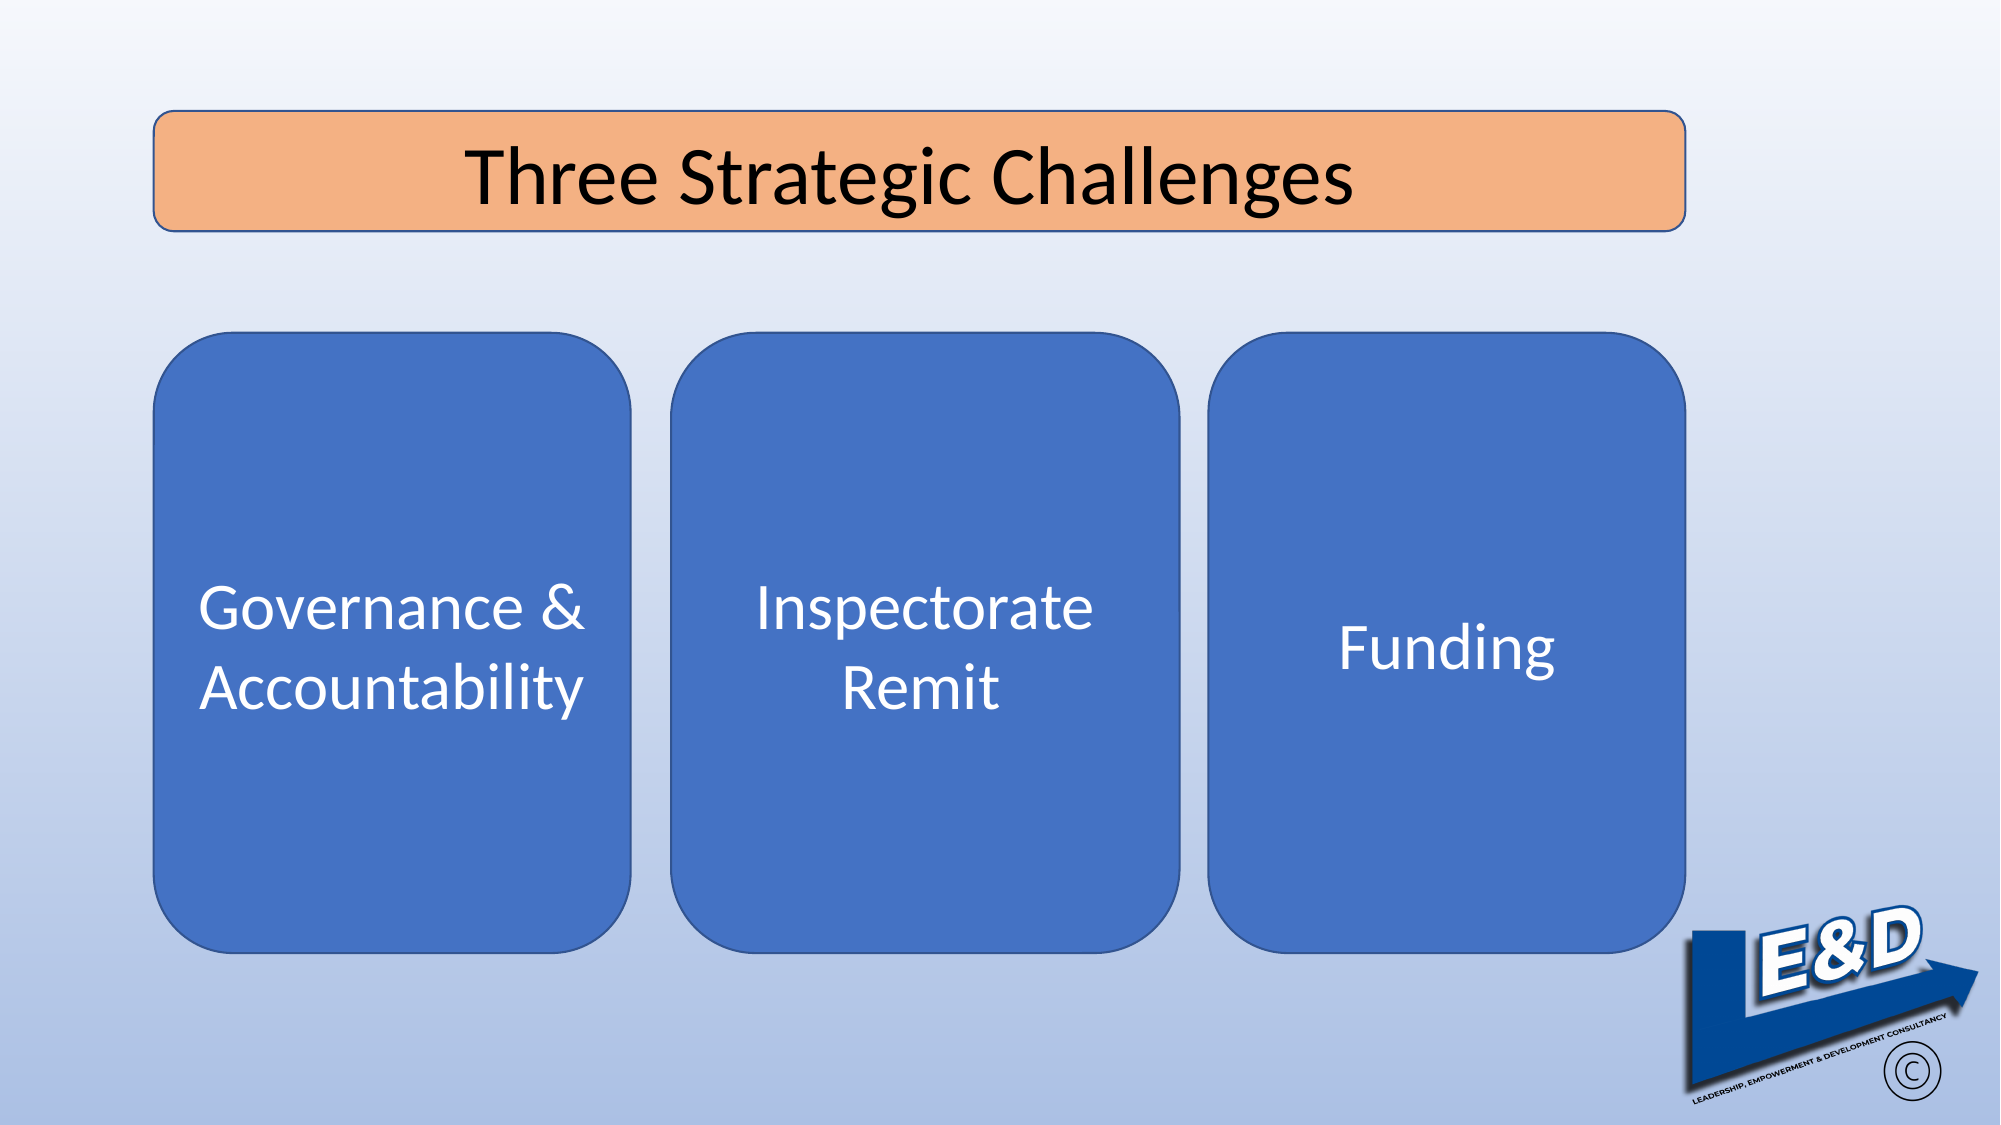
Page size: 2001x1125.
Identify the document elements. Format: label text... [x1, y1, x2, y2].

text_box Funding [1207, 331, 1687, 955]
text_box Governance & Accountability [152, 331, 632, 955]
picture [1659, 892, 1987, 1125]
text_box Inspectorate Remit [670, 331, 1181, 955]
text_box Three Strategic Challenges [152, 109, 1687, 233]
